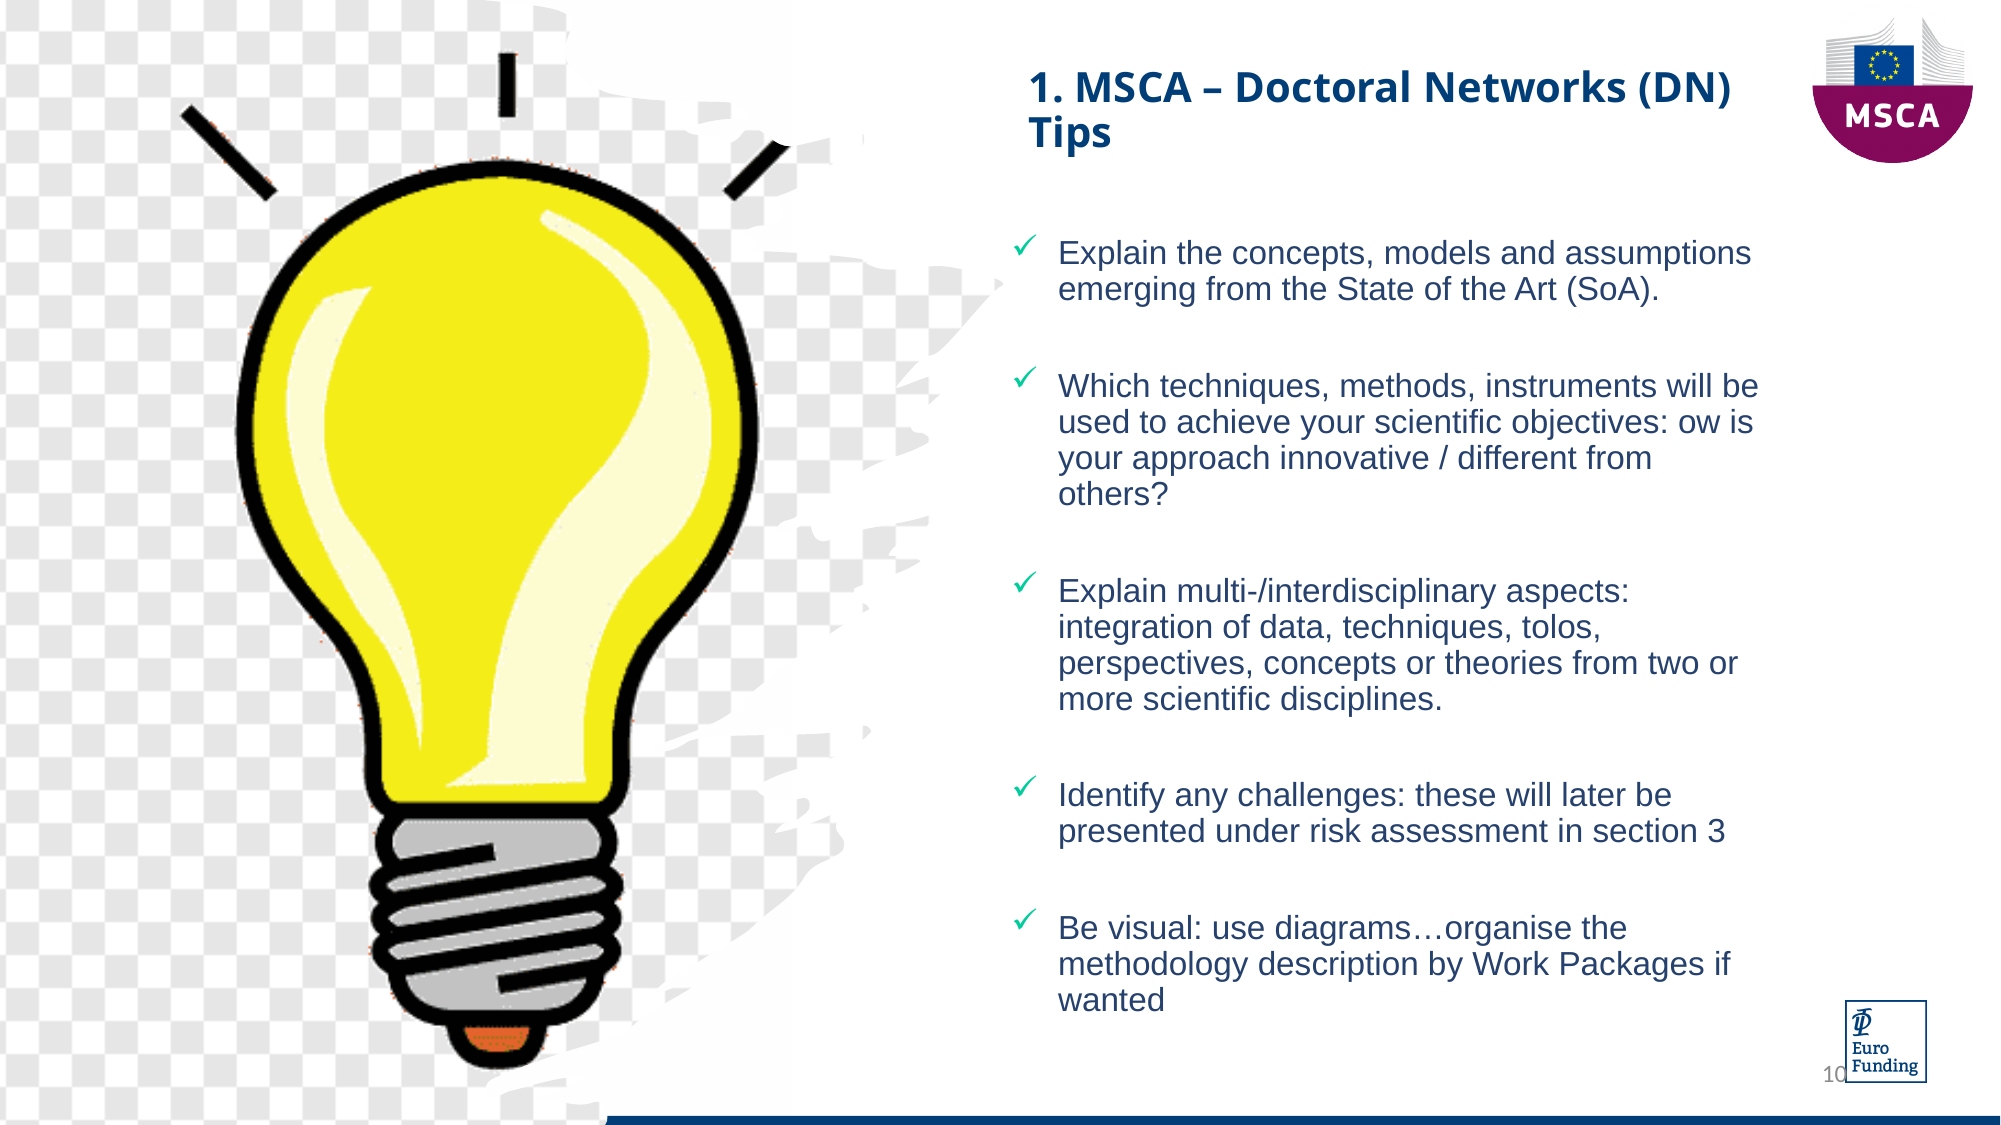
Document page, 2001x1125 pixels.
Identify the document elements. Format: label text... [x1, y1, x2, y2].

text_box Explain the concepts, models and assumptions emerging from the State of the Art (SoA). Which techniques, methods, instruments will be used to achieve your scientific objectives: ow is your approach innovative / different from others? Explain multi-/interdisciplinary aspects: integration of data, techniques, tolos, perspectives, concepts or theories from two or more scientific disciplines. Identify any challenges: these will later be presented under risk assessment in section 3 Be visual: use diagrams…organise the methodology description by Work Packages if wanted [1004, 228, 1781, 1045]
picture [0, 0, 1004, 1125]
picture [1810, 0, 1975, 165]
picture [1845, 1000, 1927, 1083]
title 1. MSCA – Doctoral Networks (DN) Tips [1013, 0, 1807, 260]
slide_number 10 [1412, 1042, 1863, 1103]
